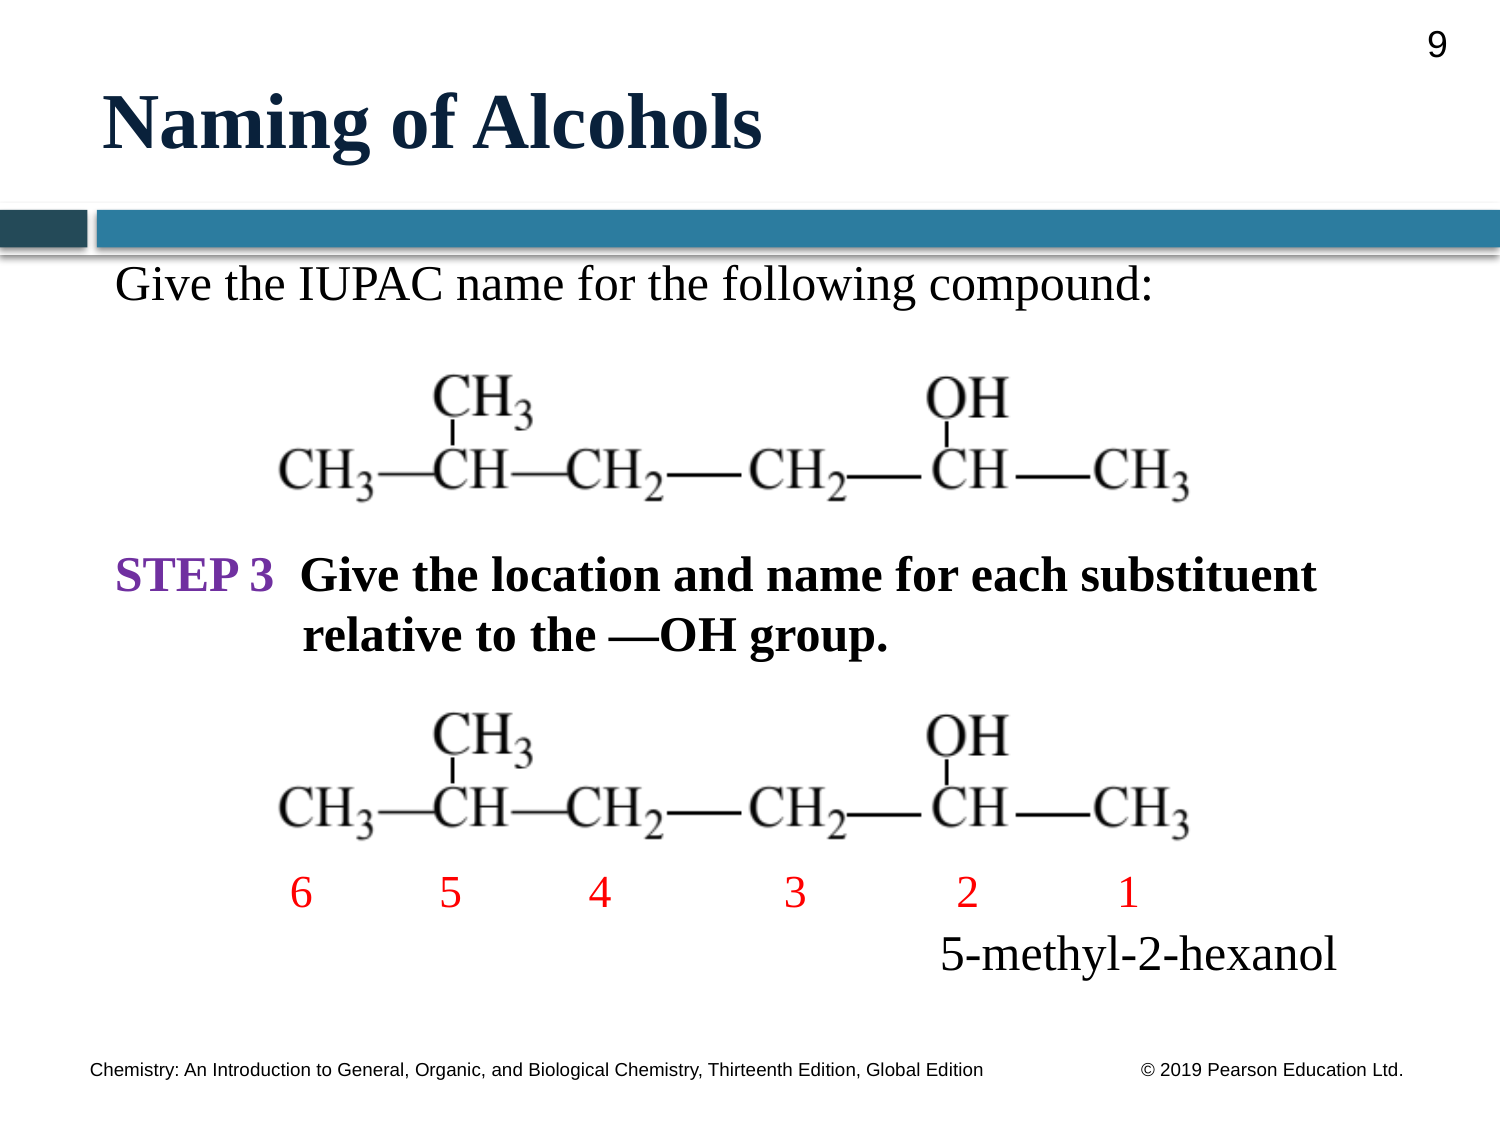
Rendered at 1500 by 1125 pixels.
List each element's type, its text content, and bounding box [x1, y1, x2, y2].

text_box 6 5 4 3 2 1 [275, 854, 1225, 980]
picture [274, 704, 1195, 855]
picture [274, 365, 1195, 517]
text_box 9 [1412, 12, 1500, 53]
list Give the IUPAC name for the following compound: STEP 3 Give the location and name for each substituent relative to the —OH group. 5-methyl-2-hexanol [99, 249, 1450, 1000]
title Naming of Alcohols [87, 35, 1425, 199]
